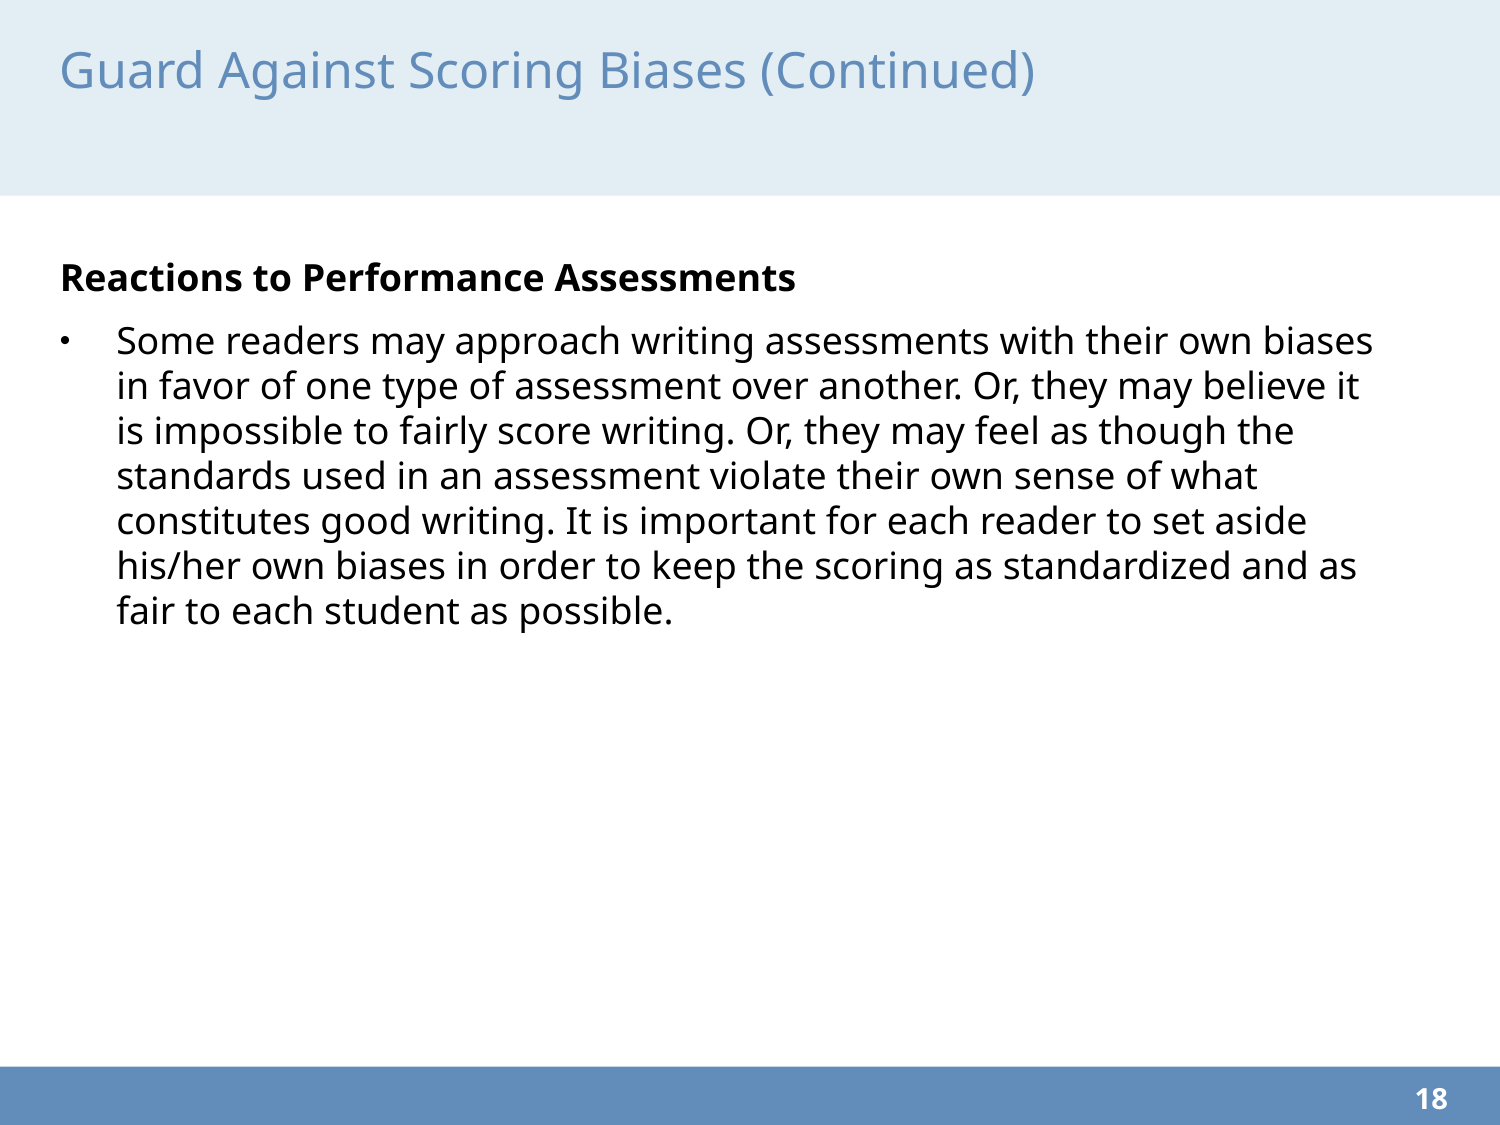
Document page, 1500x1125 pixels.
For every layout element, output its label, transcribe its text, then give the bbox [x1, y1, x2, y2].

title Guard Against Scoring Biases (Continued) [59, 38, 1411, 187]
slide_number 18 [1414, 1079, 1500, 1125]
list Reactions to Performance Assessments Some readers may approach writing assessments with their own biases in favor of one type of assessment over another. Or, they may believe it is impossible to fairly score writing. Or, they may feel as though the standards used in an assessment violate their own sense of what constitutes good writing. It is important for each reader to set aside his/her own biases in order to keep the scoring as standardized and as fair to each student as possible. [59, 253, 1411, 997]
